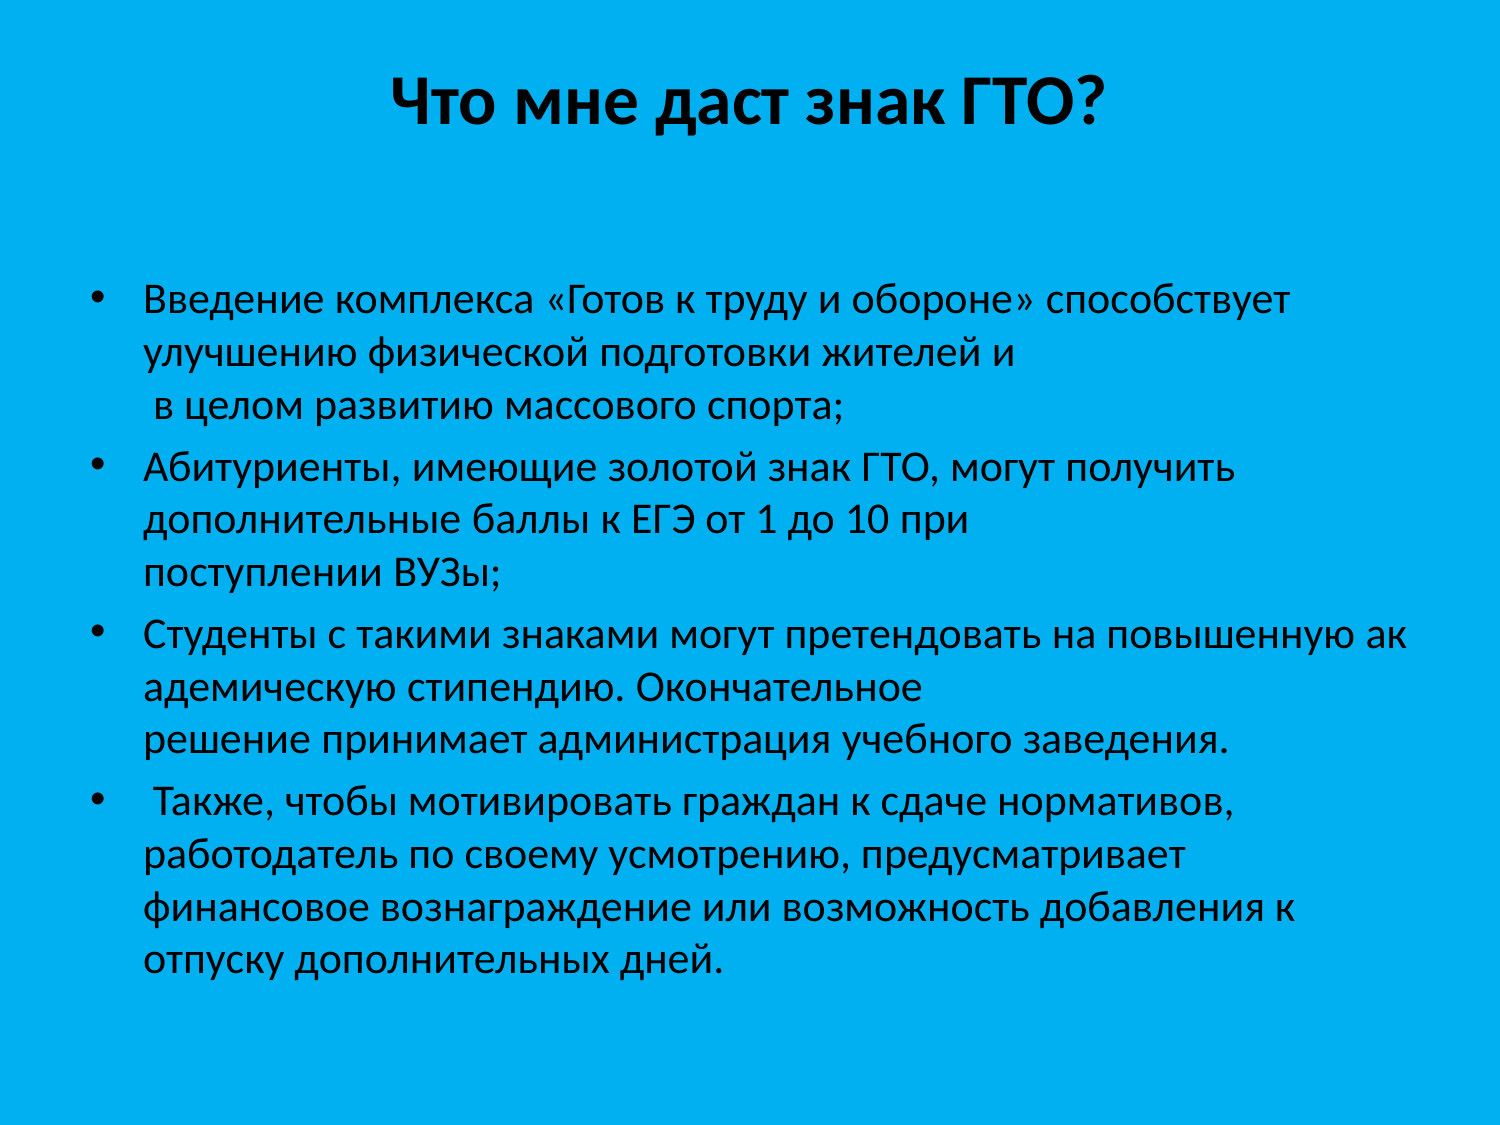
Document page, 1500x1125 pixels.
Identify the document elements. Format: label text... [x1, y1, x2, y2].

title Что мне даст знак ГТО? [75, 45, 1425, 233]
list Введение комплекса «Готов к труду и обороне» способствует улучшению физической подготовки жителей и в целом развитию массового спорта; Абитуриенты, имеющие золотой знак ГТО, могут получить дополнительные баллы к ЕГЭ от 1 до 10 при поступлении ВУЗы; Студенты с такими знаками могут претендовать на повышенную академическую стипендию. Окончательное решение принимает администрация учебного заведения. Также, чтобы мотивировать граждан к сдаче нормативов, работодатель по своему усмотрению, предусматривает финансовое вознаграждение или возможность добавления к отпуску дополнительных дней. [75, 262, 1425, 1005]
